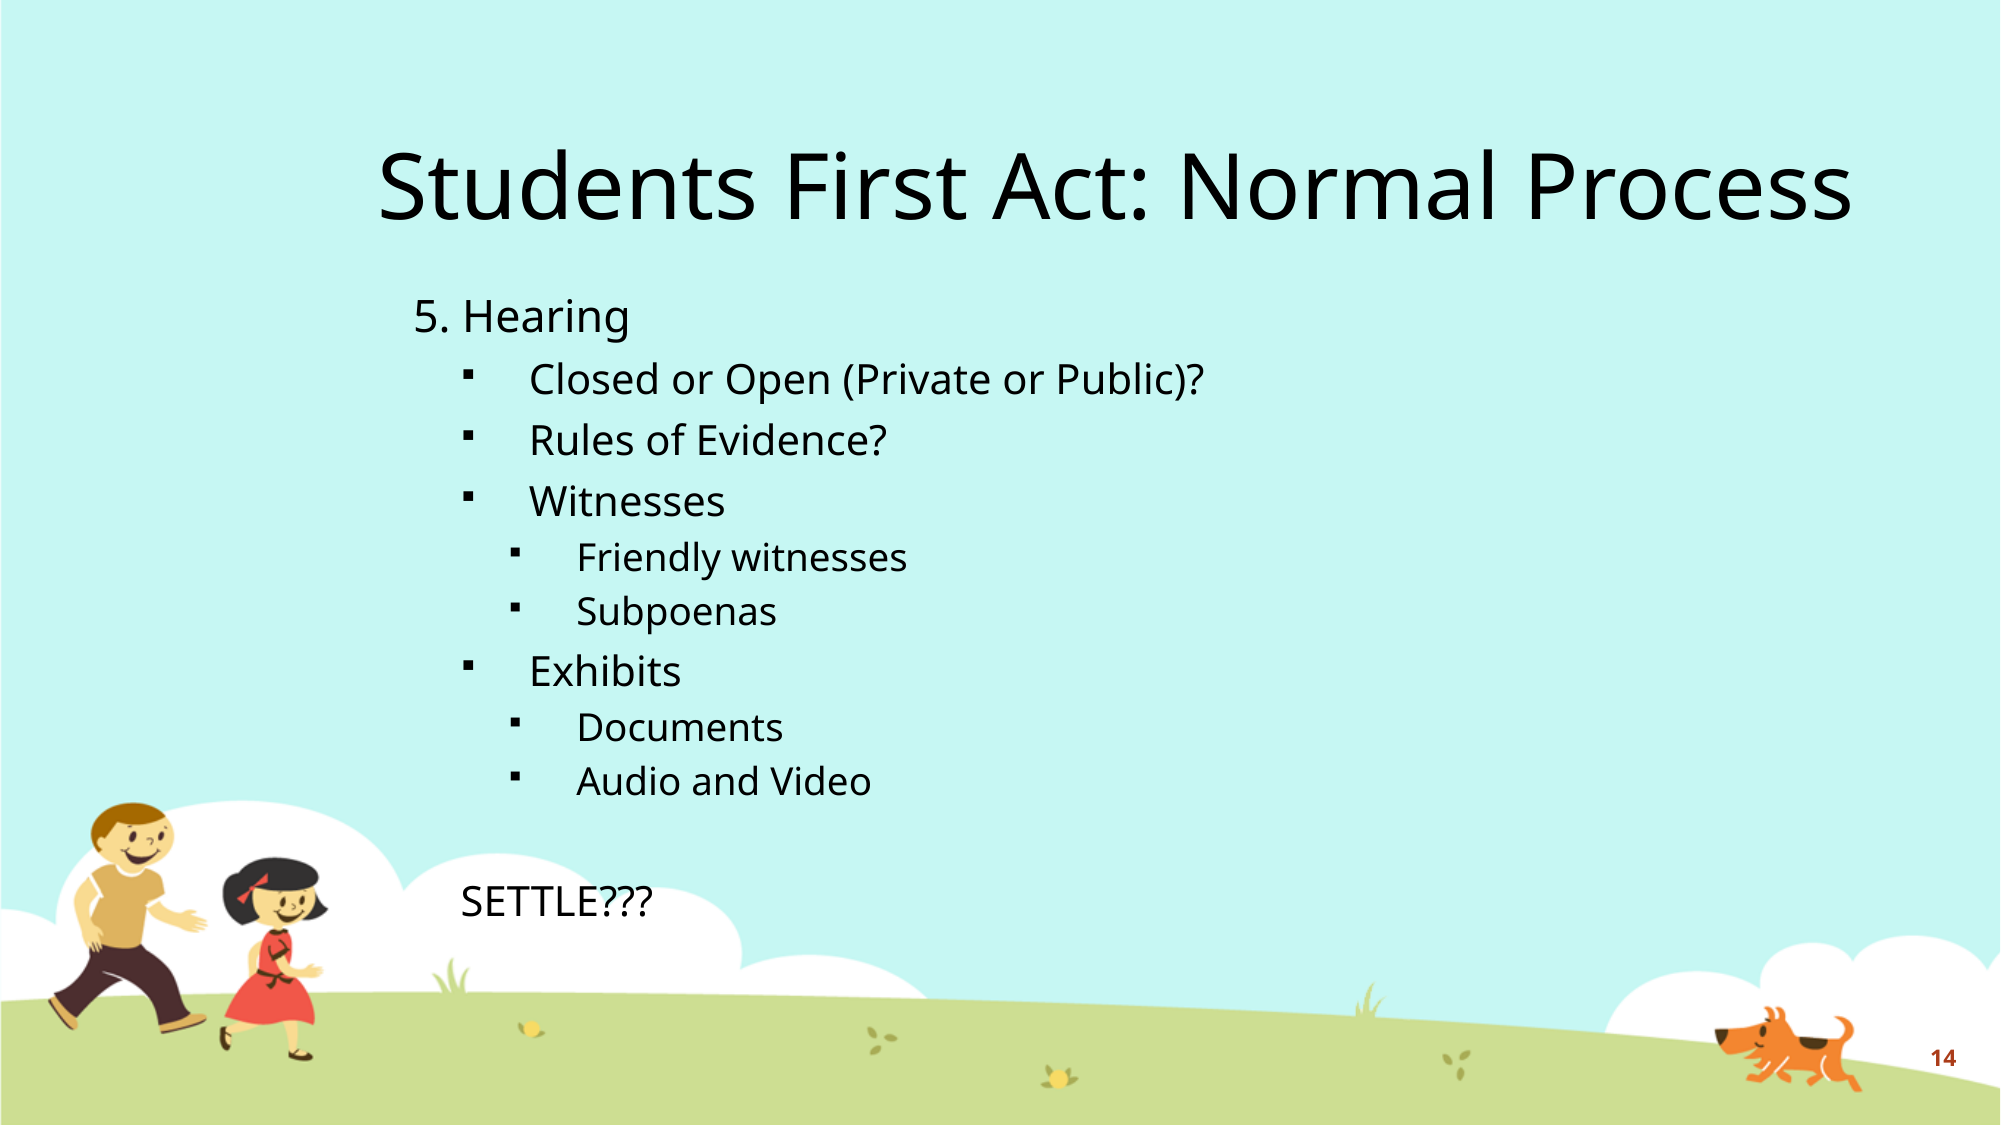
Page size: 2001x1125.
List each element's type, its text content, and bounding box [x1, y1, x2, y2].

slide_number 14 [1899, 1030, 1988, 1088]
picture [0, 0, 2001, 1125]
title Students First Act: Normal Process [362, 50, 1900, 247]
list 5. Hearing Closed or Open (Private or Public)? Rules of Evidence? Witnesses Friendly witnesses Subpoenas Exhibits Documents Audio and Video SETTLE??? [398, 286, 1900, 938]
